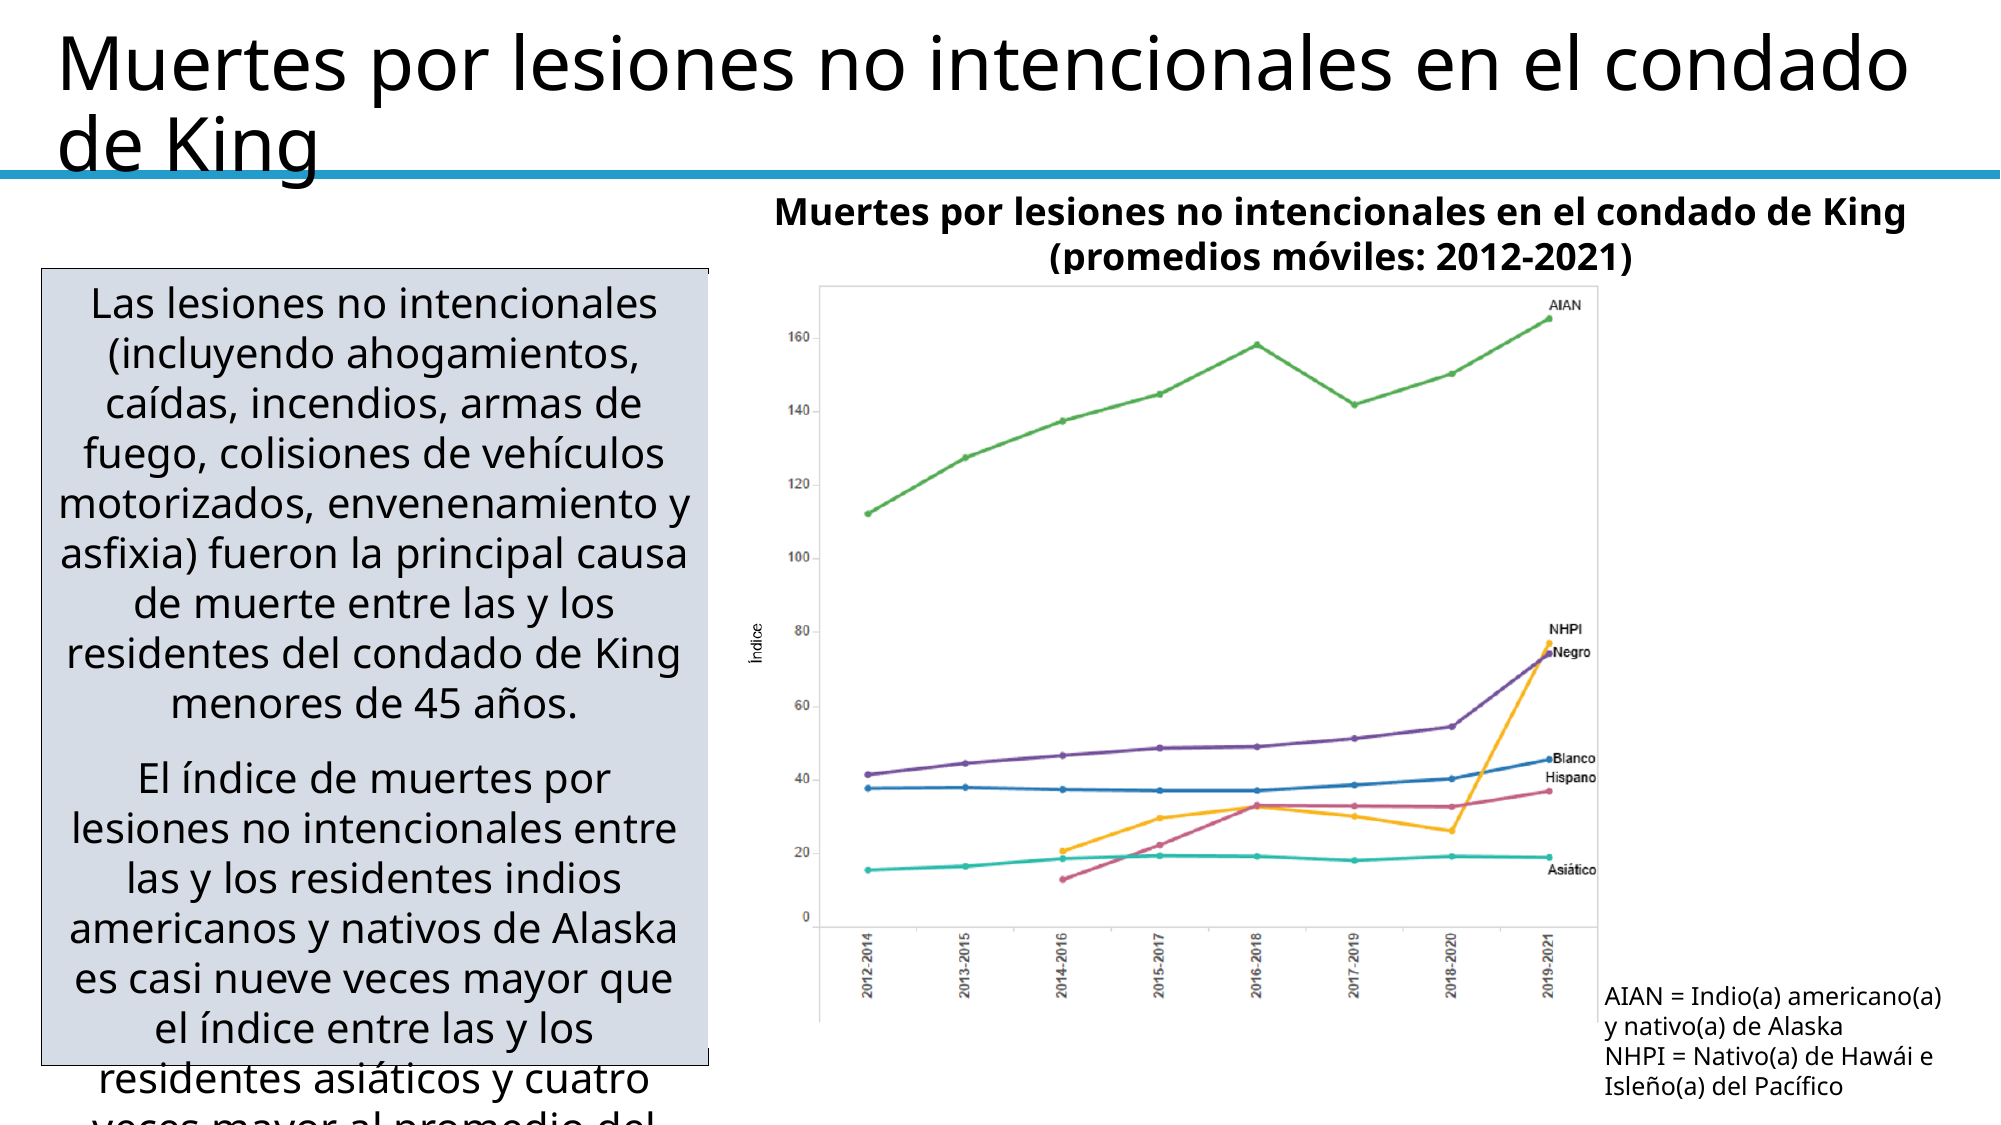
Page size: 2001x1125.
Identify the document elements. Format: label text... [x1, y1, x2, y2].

text_box Muertes por lesiones no intencionales en el condado de King (promedios móviles: 2012-2021) [682, 180, 2000, 286]
picture [708, 274, 1606, 1048]
list Las lesiones no intencionales (incluyendo ahogamientos, caídas, incendios, armas de fuego, colisiones de vehículos motorizados, envenenamiento y asfixia) fueron la principal causa de muerte entre las y los residentes del condado de King menores de 45 años. El índice de muertes por lesiones no intencionales entre las y los residentes indios americanos y nativos de Alaska es casi nueve veces mayor que el índice entre las y los residentes asiáticos y cuatro veces mayor al promedio del condado. [41, 268, 709, 1066]
text_box AIAN = Indio(a) americano(a) y nativo(a) de Alaska NHPI = Nativo(a) de Hawái e Isleño(a) del Pacífico [1589, 973, 1975, 1108]
title Muertes por lesiones no intencionales en el condado de King [41, 59, 1959, 154]
